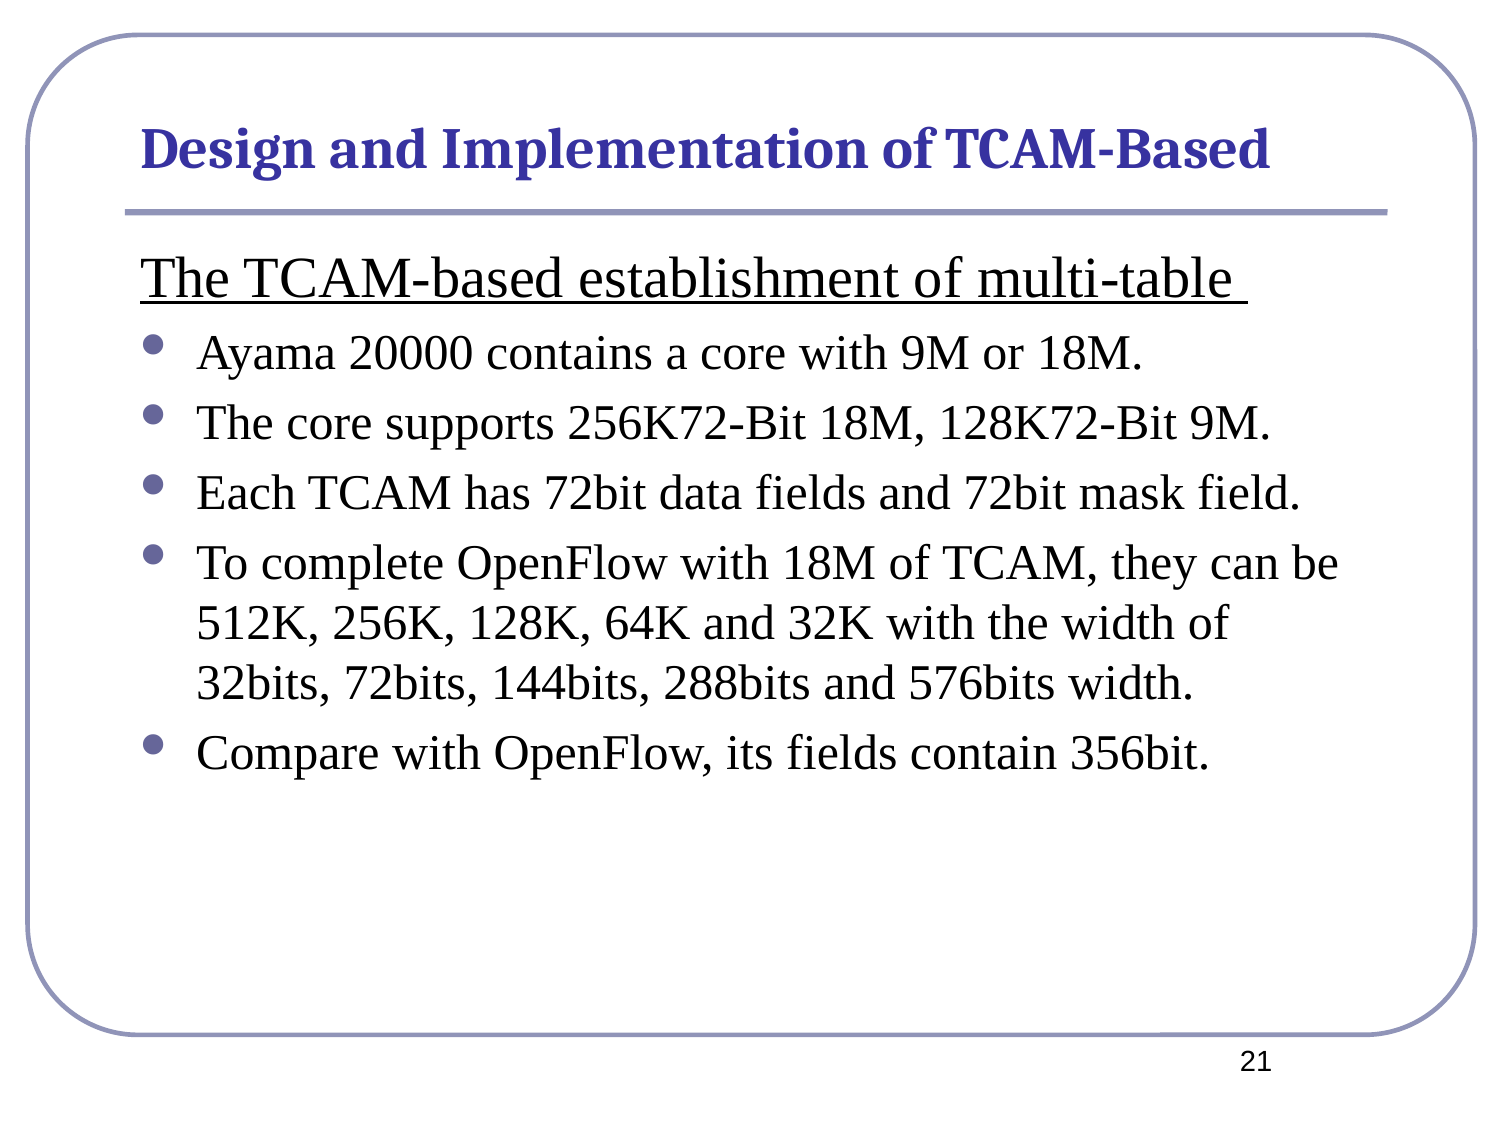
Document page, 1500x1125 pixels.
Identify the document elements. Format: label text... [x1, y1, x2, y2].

title Design and Implementation of TCAM-Based [125, 90, 1388, 188]
slide_number 21 [1124, 1034, 1388, 1111]
list The TCAM-based establishment of multi-table Ayama 20000 contains a core with 9M or 18M. The core supports 256K72-Bit 18M, 128K72-Bit 9M. Each TCAM has 72bit data fields and 72bit mask field. To complete OpenFlow with 18M of TCAM, they can be 512K, 256K, 128K, 64K and 32K with the width of 32bits, 72bits, 144bits, 288bits and 576bits width. Compare with OpenFlow, its fields contain 356bit. [125, 231, 1388, 975]
